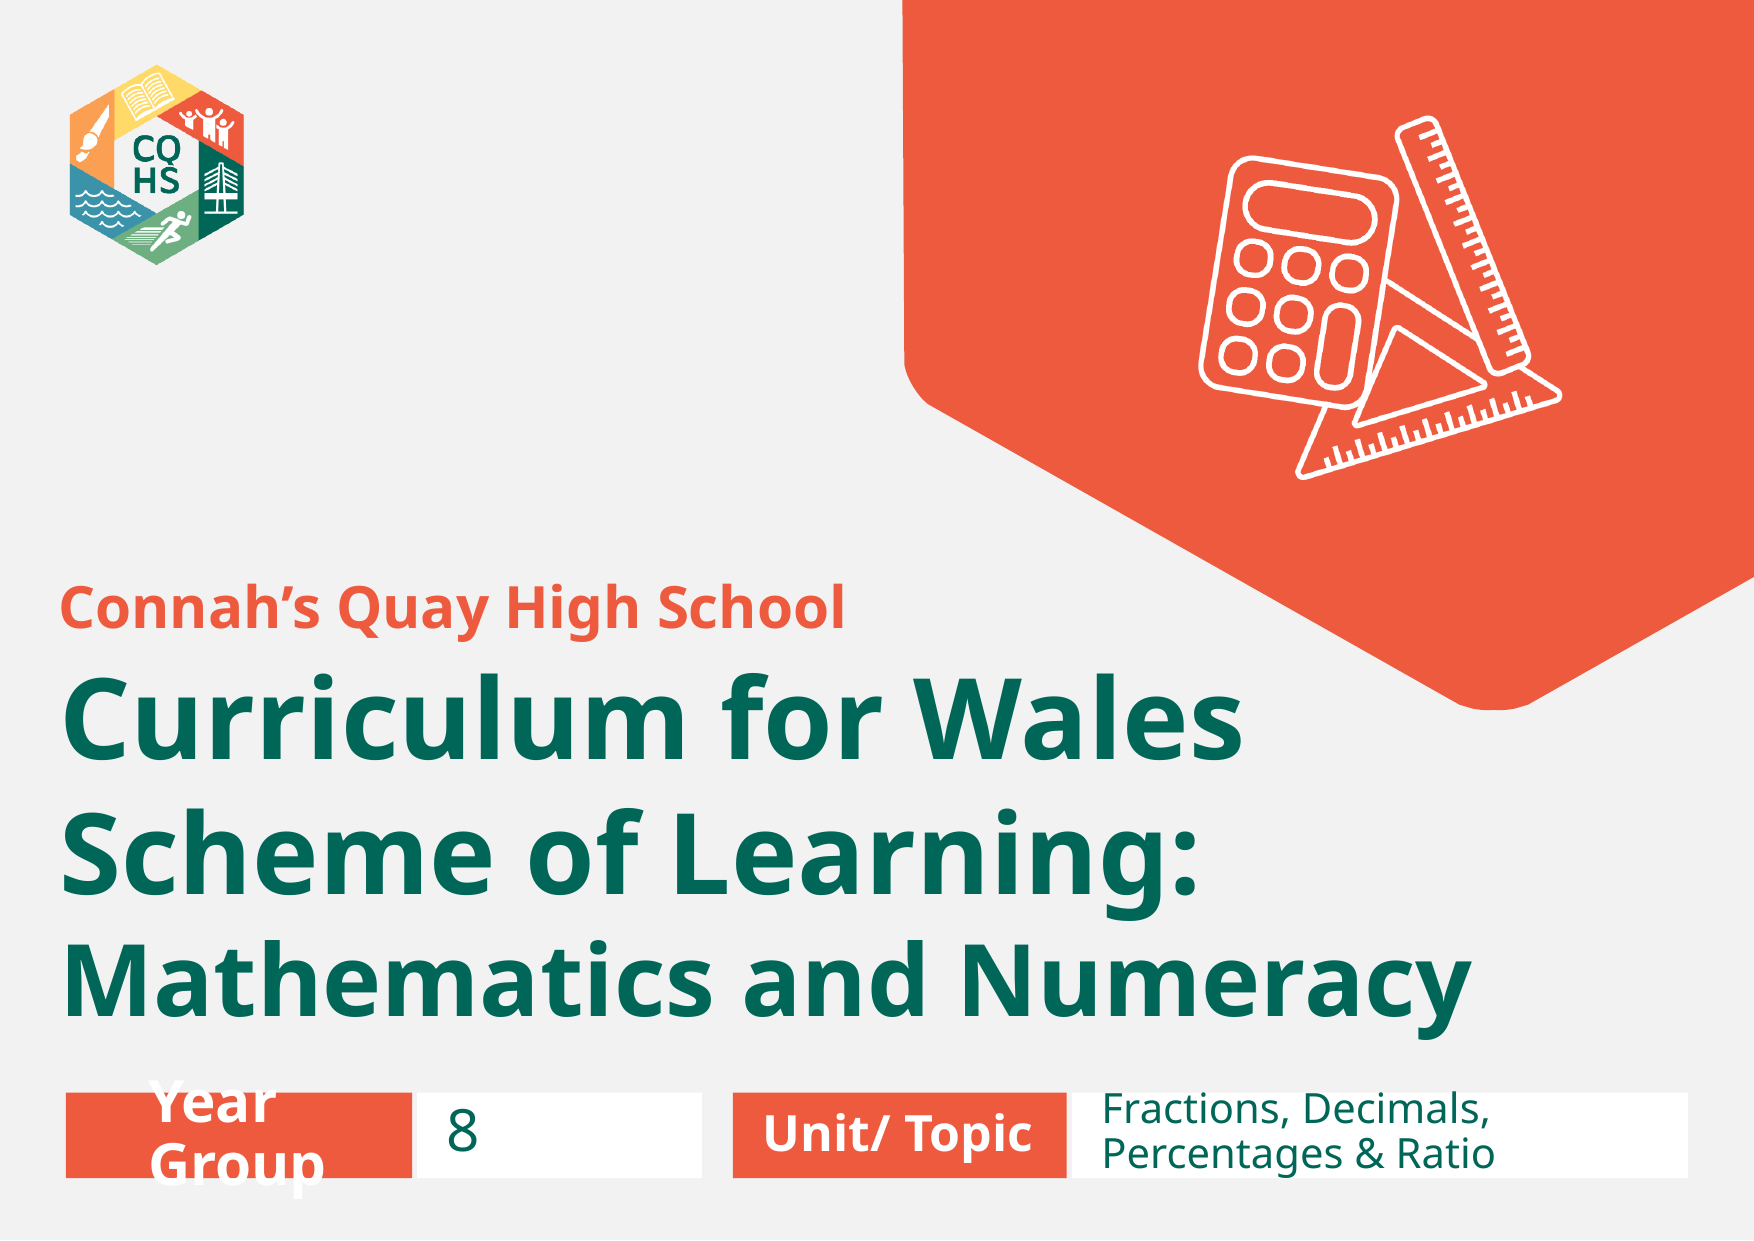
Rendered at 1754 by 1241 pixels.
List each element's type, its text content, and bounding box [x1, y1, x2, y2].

list Connah’s Quay High School [43, 571, 896, 668]
list Fractions, Decimals, Percentages & Ratio [1071, 1092, 1688, 1179]
picture [58, 51, 255, 278]
picture [1120, 38, 1640, 557]
list Unit/ Topic [732, 1092, 1067, 1179]
list 8 [417, 1092, 702, 1179]
list Curriculum for Wales Scheme of Learning: Mathematics and Numeracy [44, 639, 1493, 1074]
list Year Group [65, 1092, 413, 1179]
